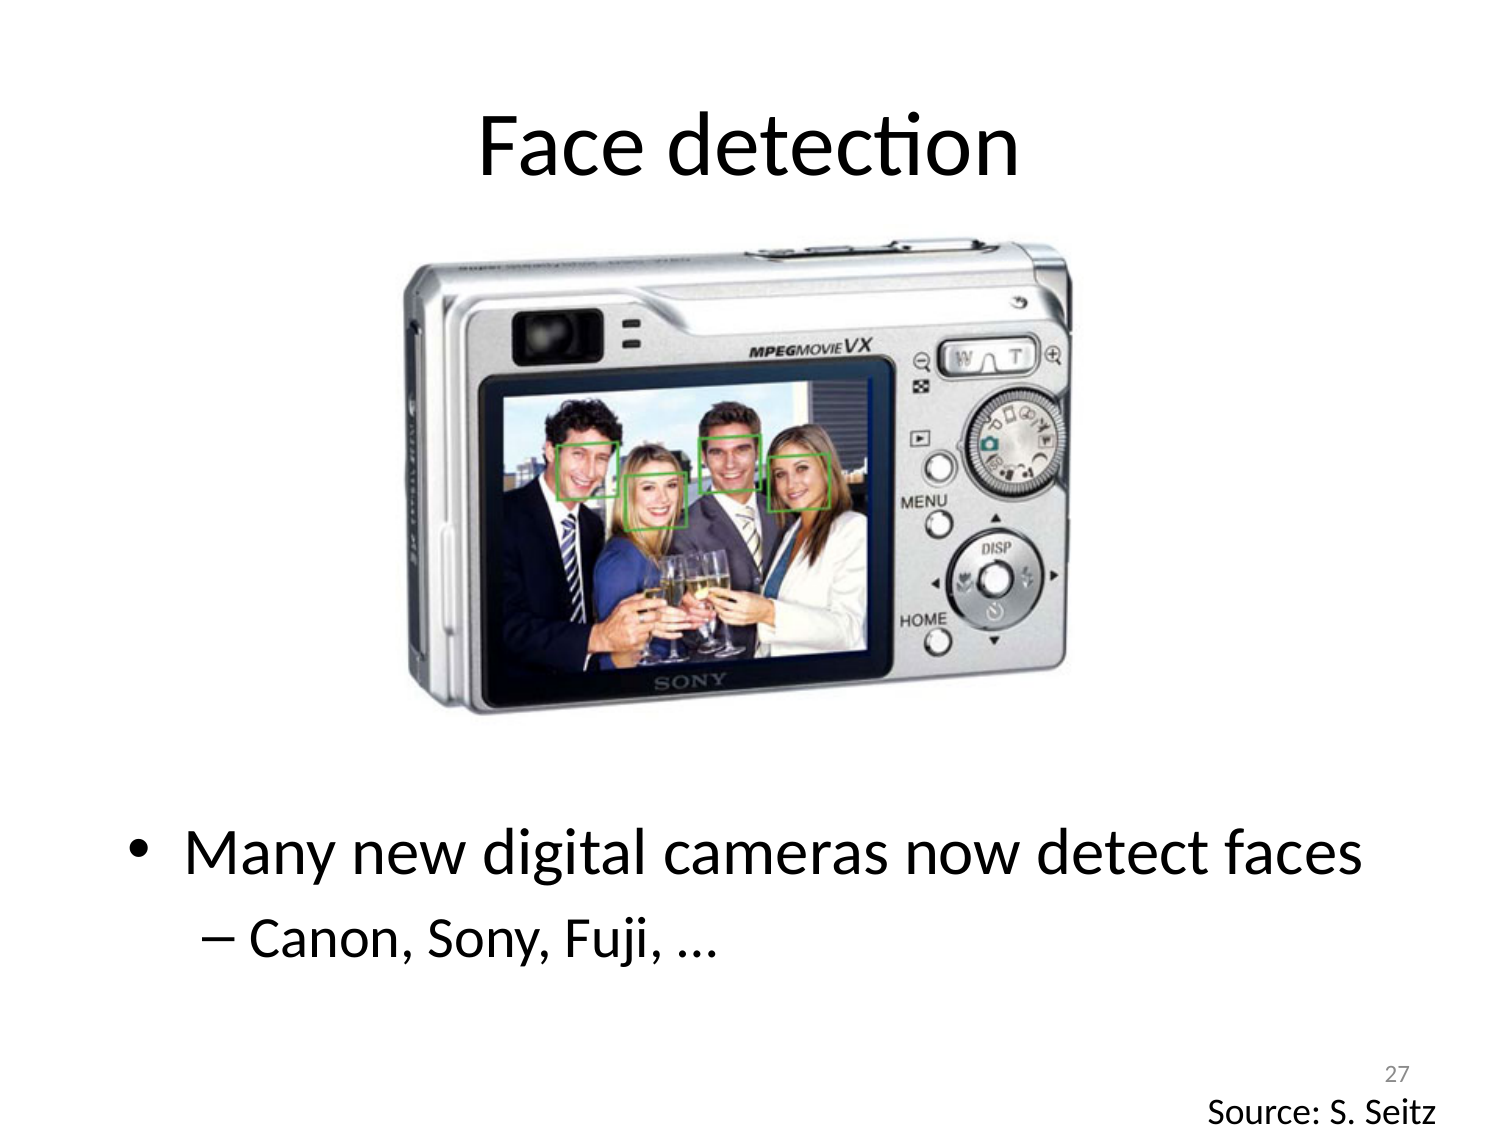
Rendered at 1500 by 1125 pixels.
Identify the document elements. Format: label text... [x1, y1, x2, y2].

slide_number 27 [1074, 1042, 1425, 1103]
text_box Source: S. Seitz [1192, 1079, 1452, 1125]
title Face detection [75, 45, 1425, 233]
picture [370, 224, 1130, 738]
list Many new digital cameras now detect faces Canon, Sony, Fuji, … [112, 800, 1388, 1013]
